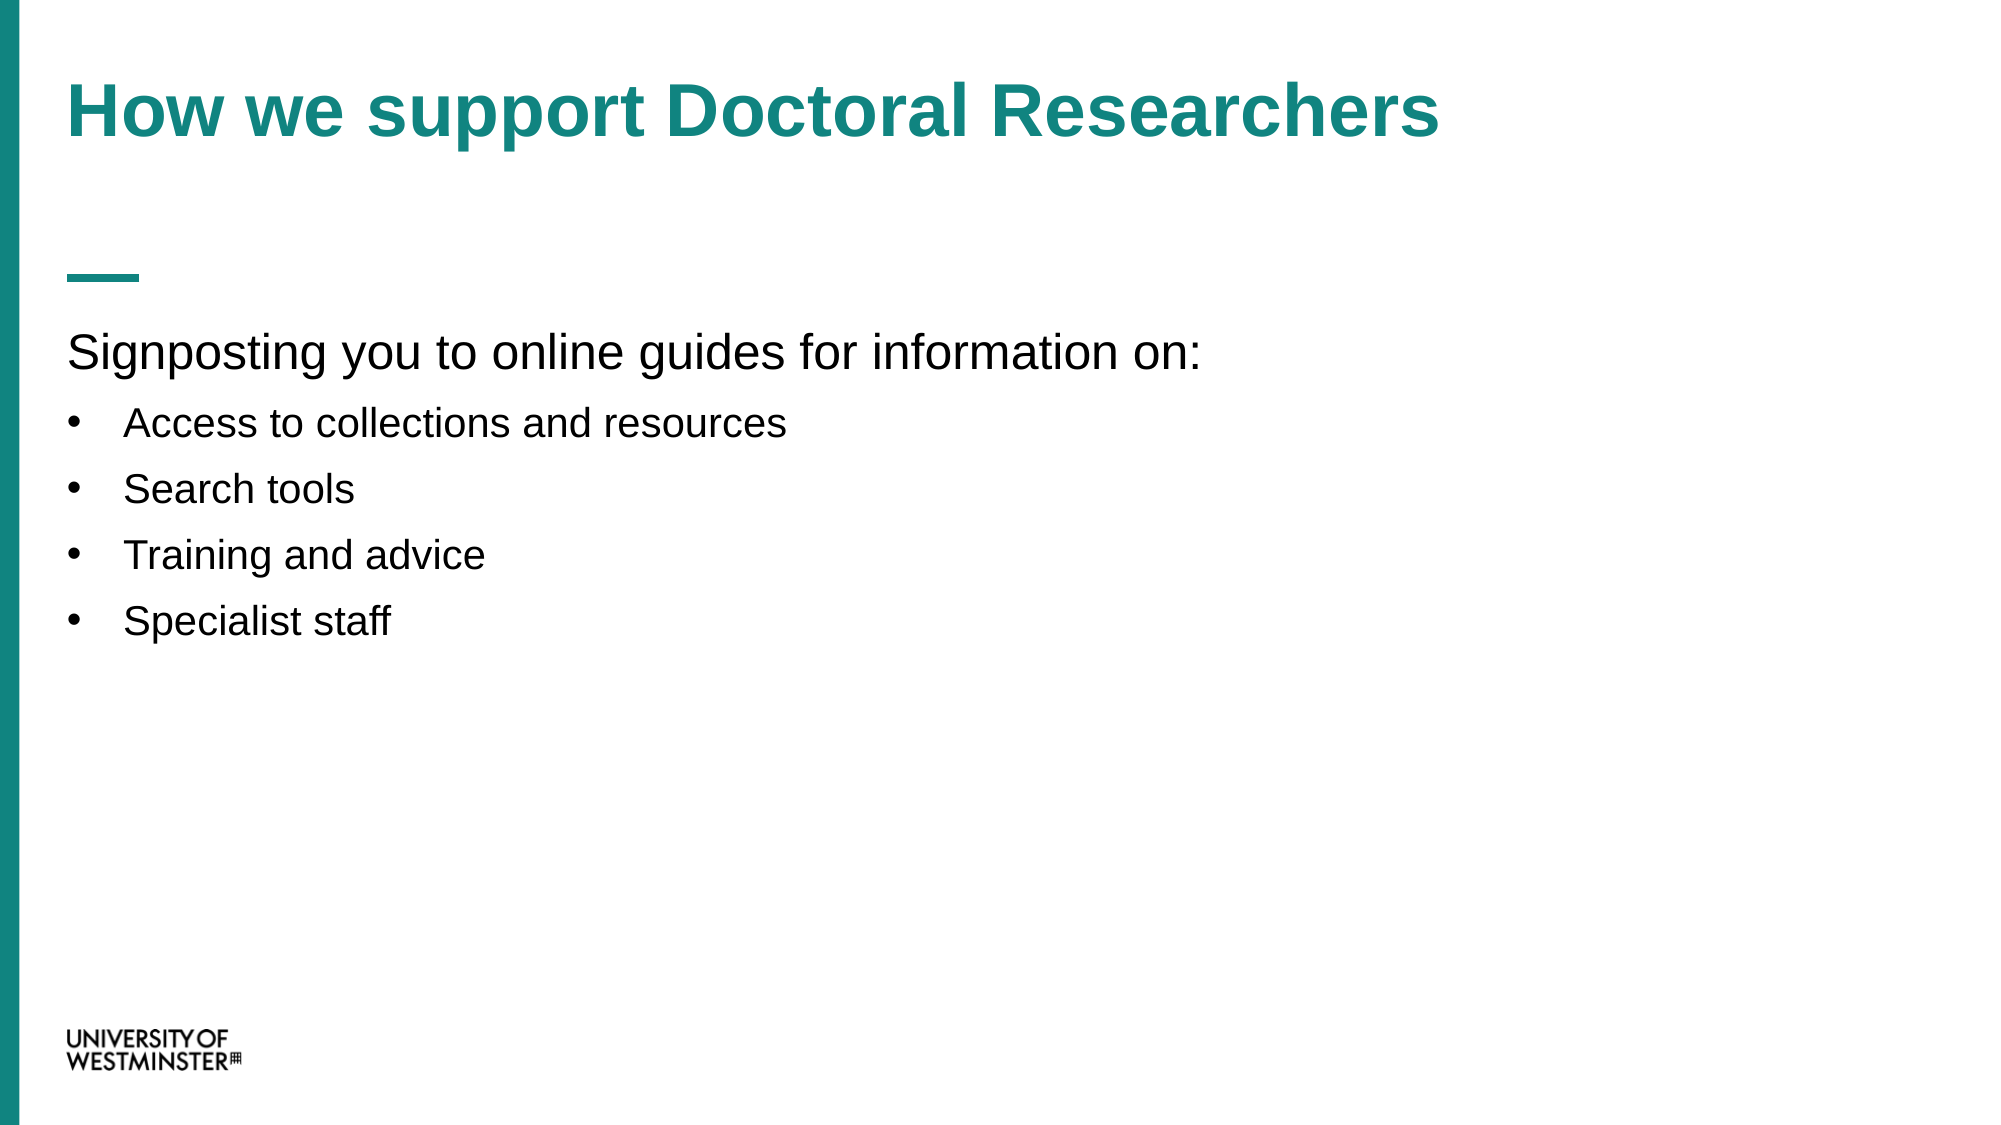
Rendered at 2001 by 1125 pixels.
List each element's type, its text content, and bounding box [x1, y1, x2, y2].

list Signposting you to online guides for information on: Access to collections and resources Search tools Training and advice Specialist staff [66, 326, 1331, 988]
picture [66, 1029, 242, 1071]
title How we support Doctoral Researchers [66, 59, 1933, 153]
